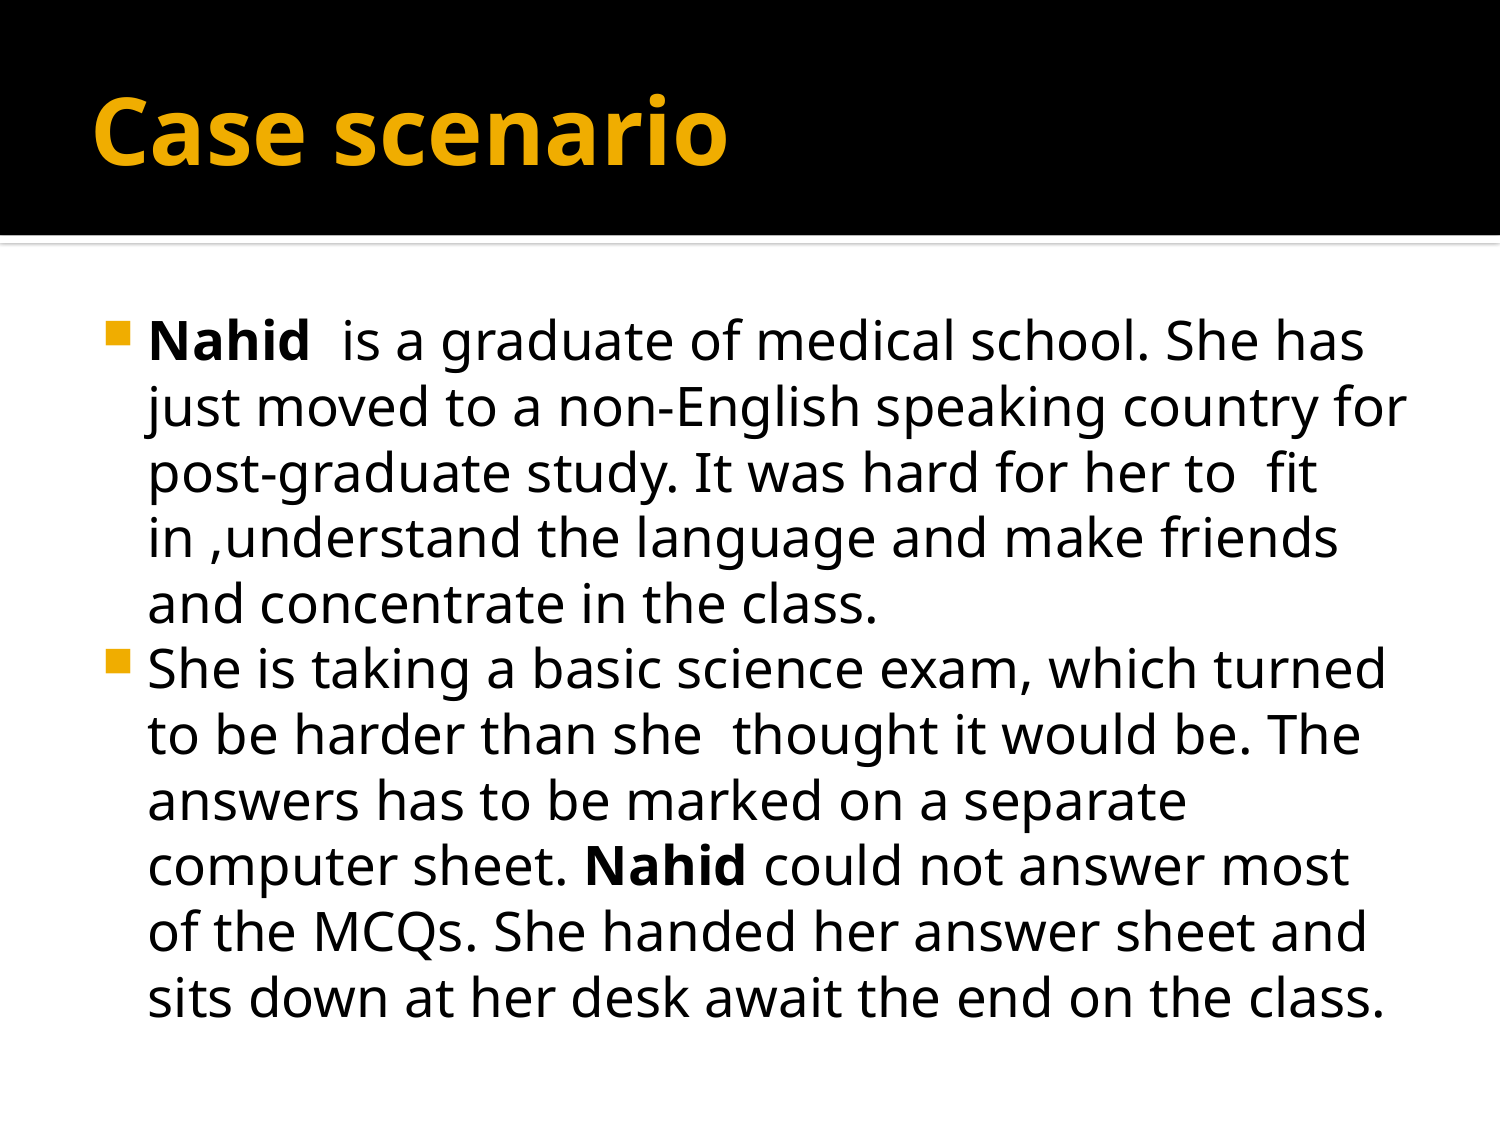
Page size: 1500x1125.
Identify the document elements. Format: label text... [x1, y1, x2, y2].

list Nahid is a graduate of medical school. She has just moved to a non-English speaking country for post-graduate study. It was hard for her to fit in ,understand the language and make friends and concentrate in the class. She is taking a basic science exam, which turned to be harder than she thought it would be. The answers has to be marked on a separate computer sheet. Nahid could not answer most of the MCQs. She handed her answer sheet and sits down at her desk await the end on the class. [75, 291, 1425, 1050]
title Case scenario [75, 25, 1425, 231]
